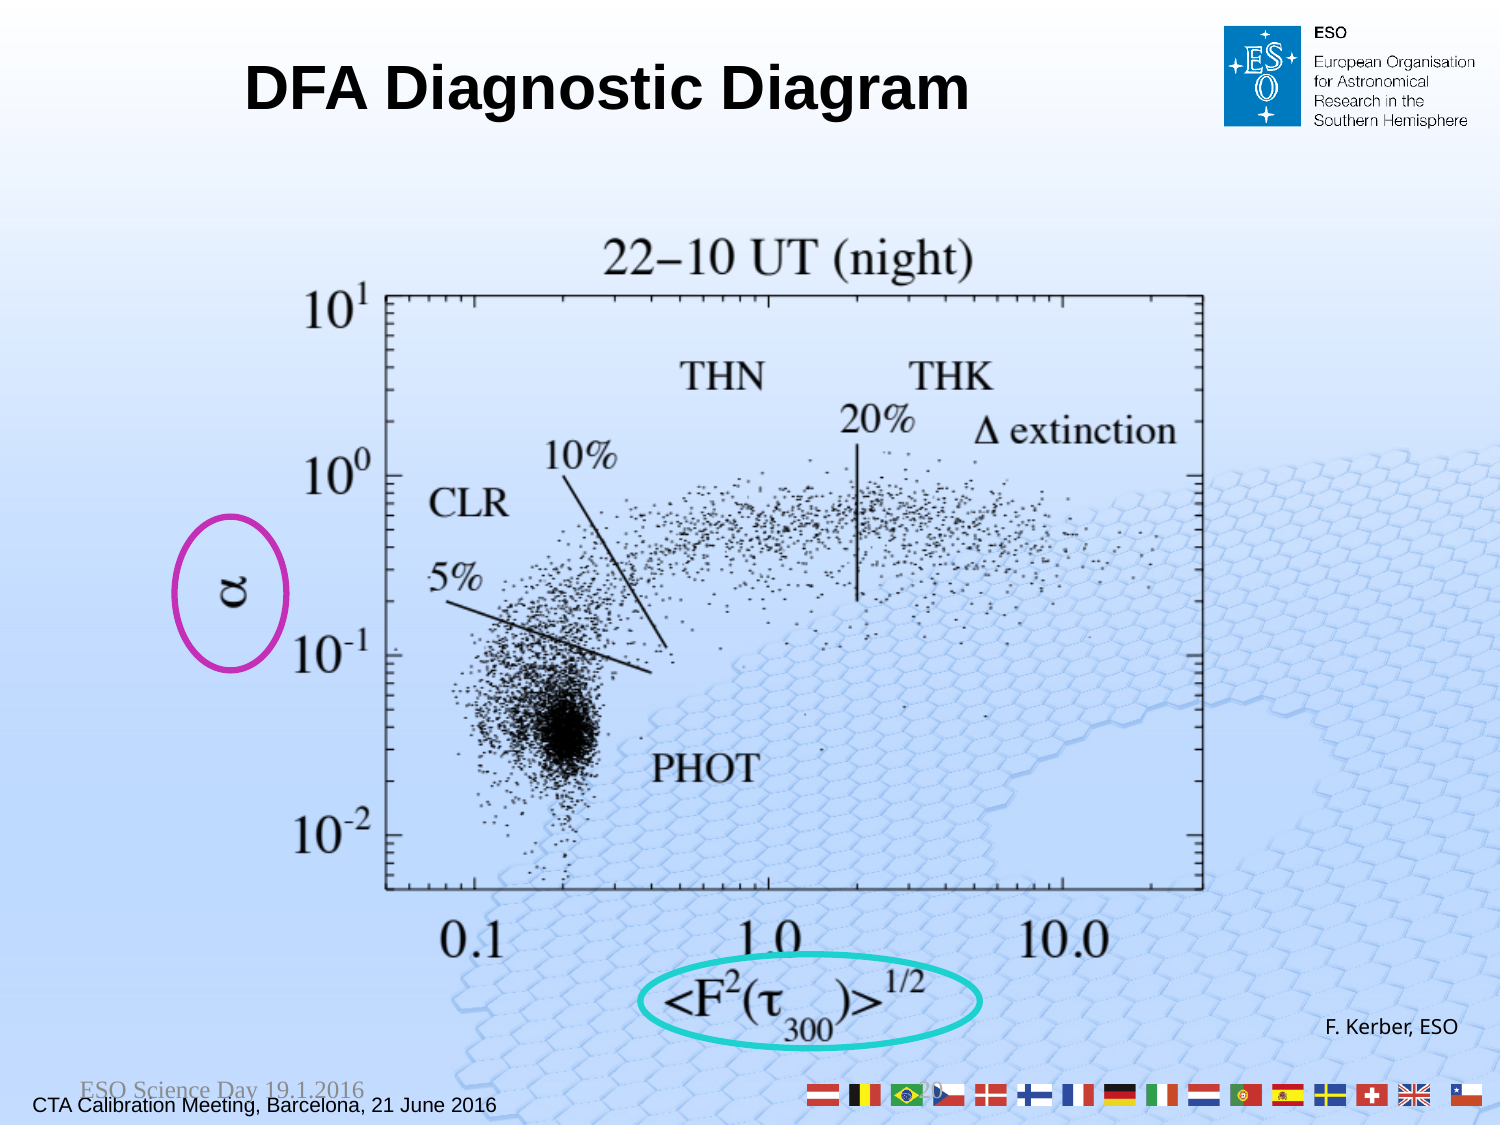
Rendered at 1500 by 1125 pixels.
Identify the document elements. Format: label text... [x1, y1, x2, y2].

footer ESO Science Day 19.1.2016 [64, 1058, 854, 1119]
text_box [246, 71, 363, 139]
slide_number 20 [854, 1075, 959, 1119]
picture [0, 0, 1500, 1125]
text_box F. Kerber, ESO [1393, 1006, 1474, 1047]
title DFA Diagnostic Diagram [17, 0, 1199, 169]
